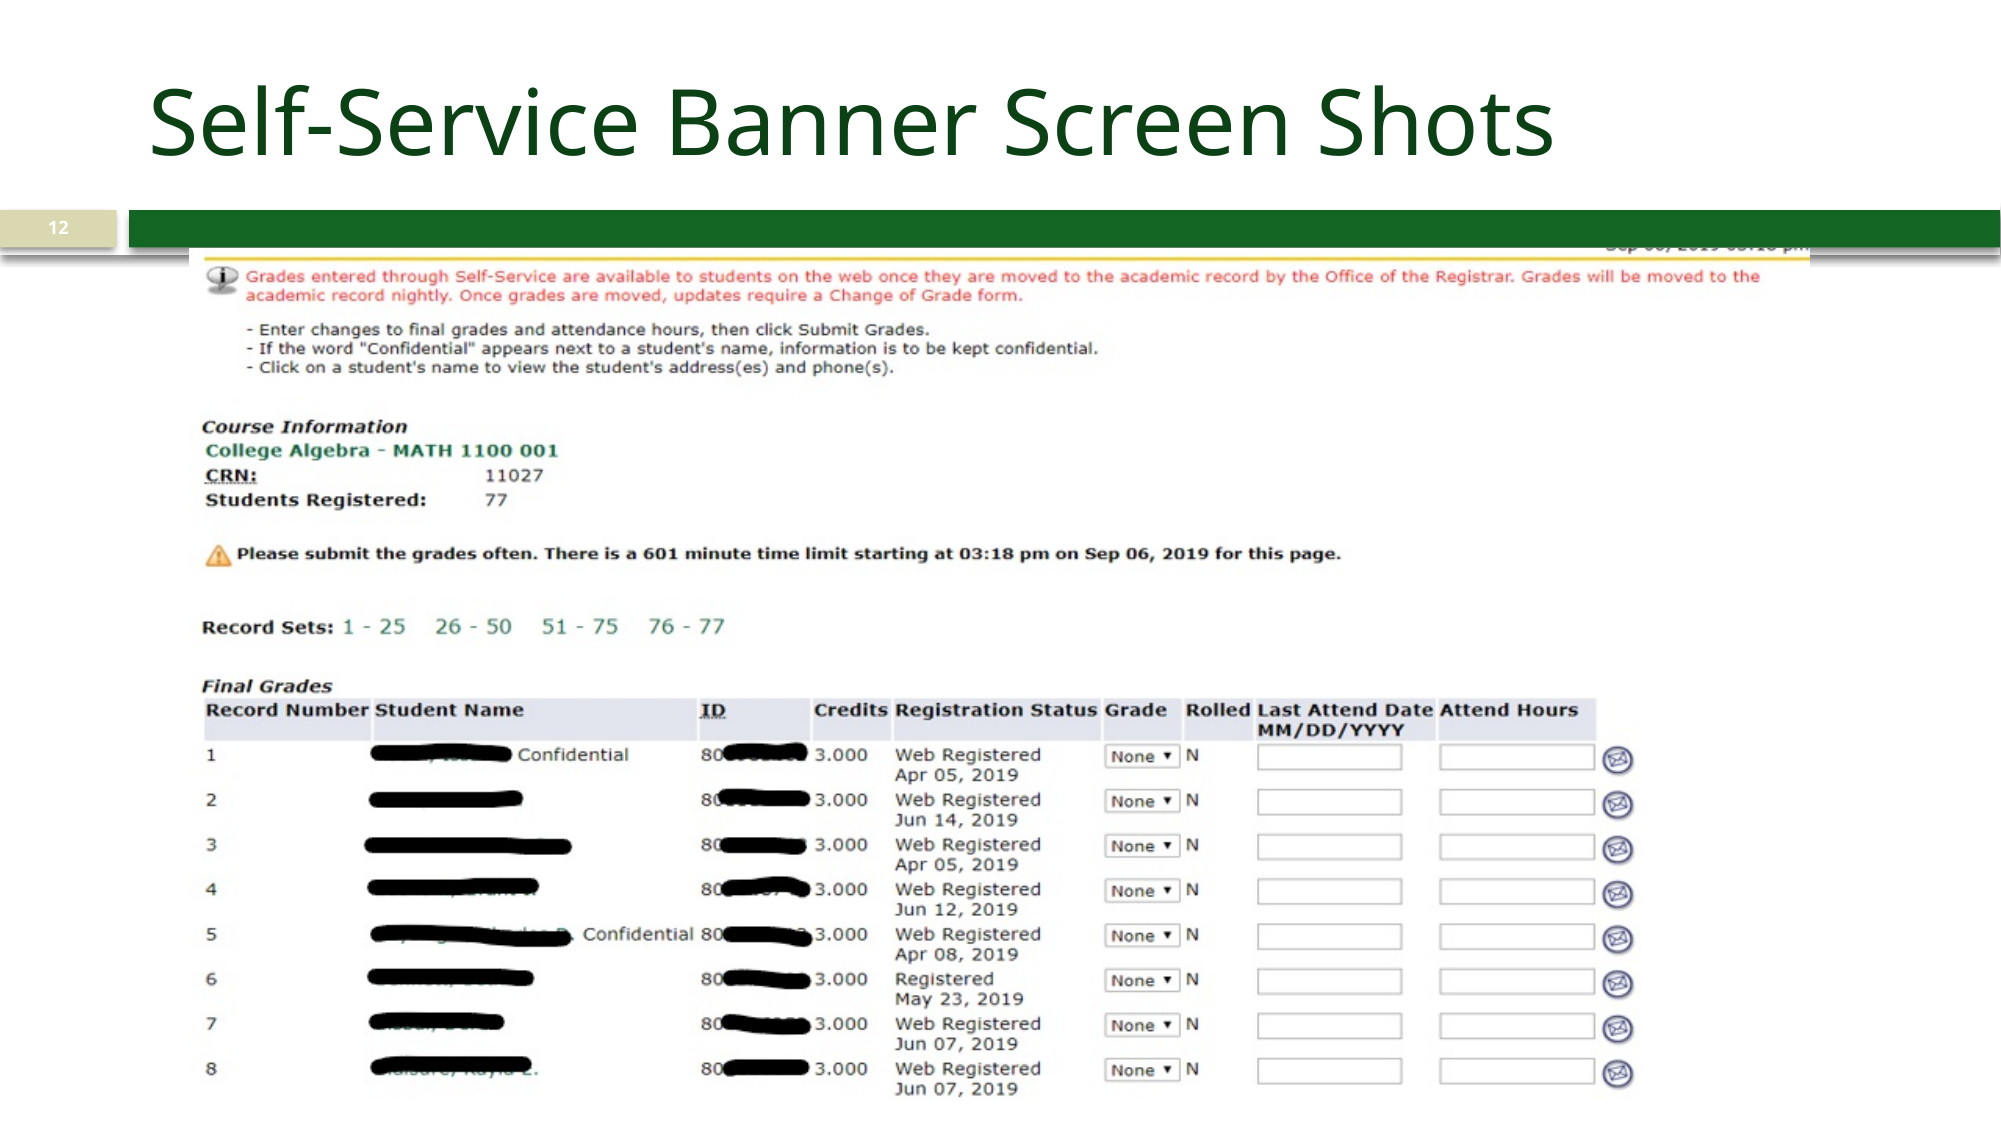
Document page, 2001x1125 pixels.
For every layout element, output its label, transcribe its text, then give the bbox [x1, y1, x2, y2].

picture [189, 248, 1810, 1103]
slide_number 12 [0, 208, 117, 249]
title Self-Service Banner Screen Shots [133, 37, 1918, 200]
